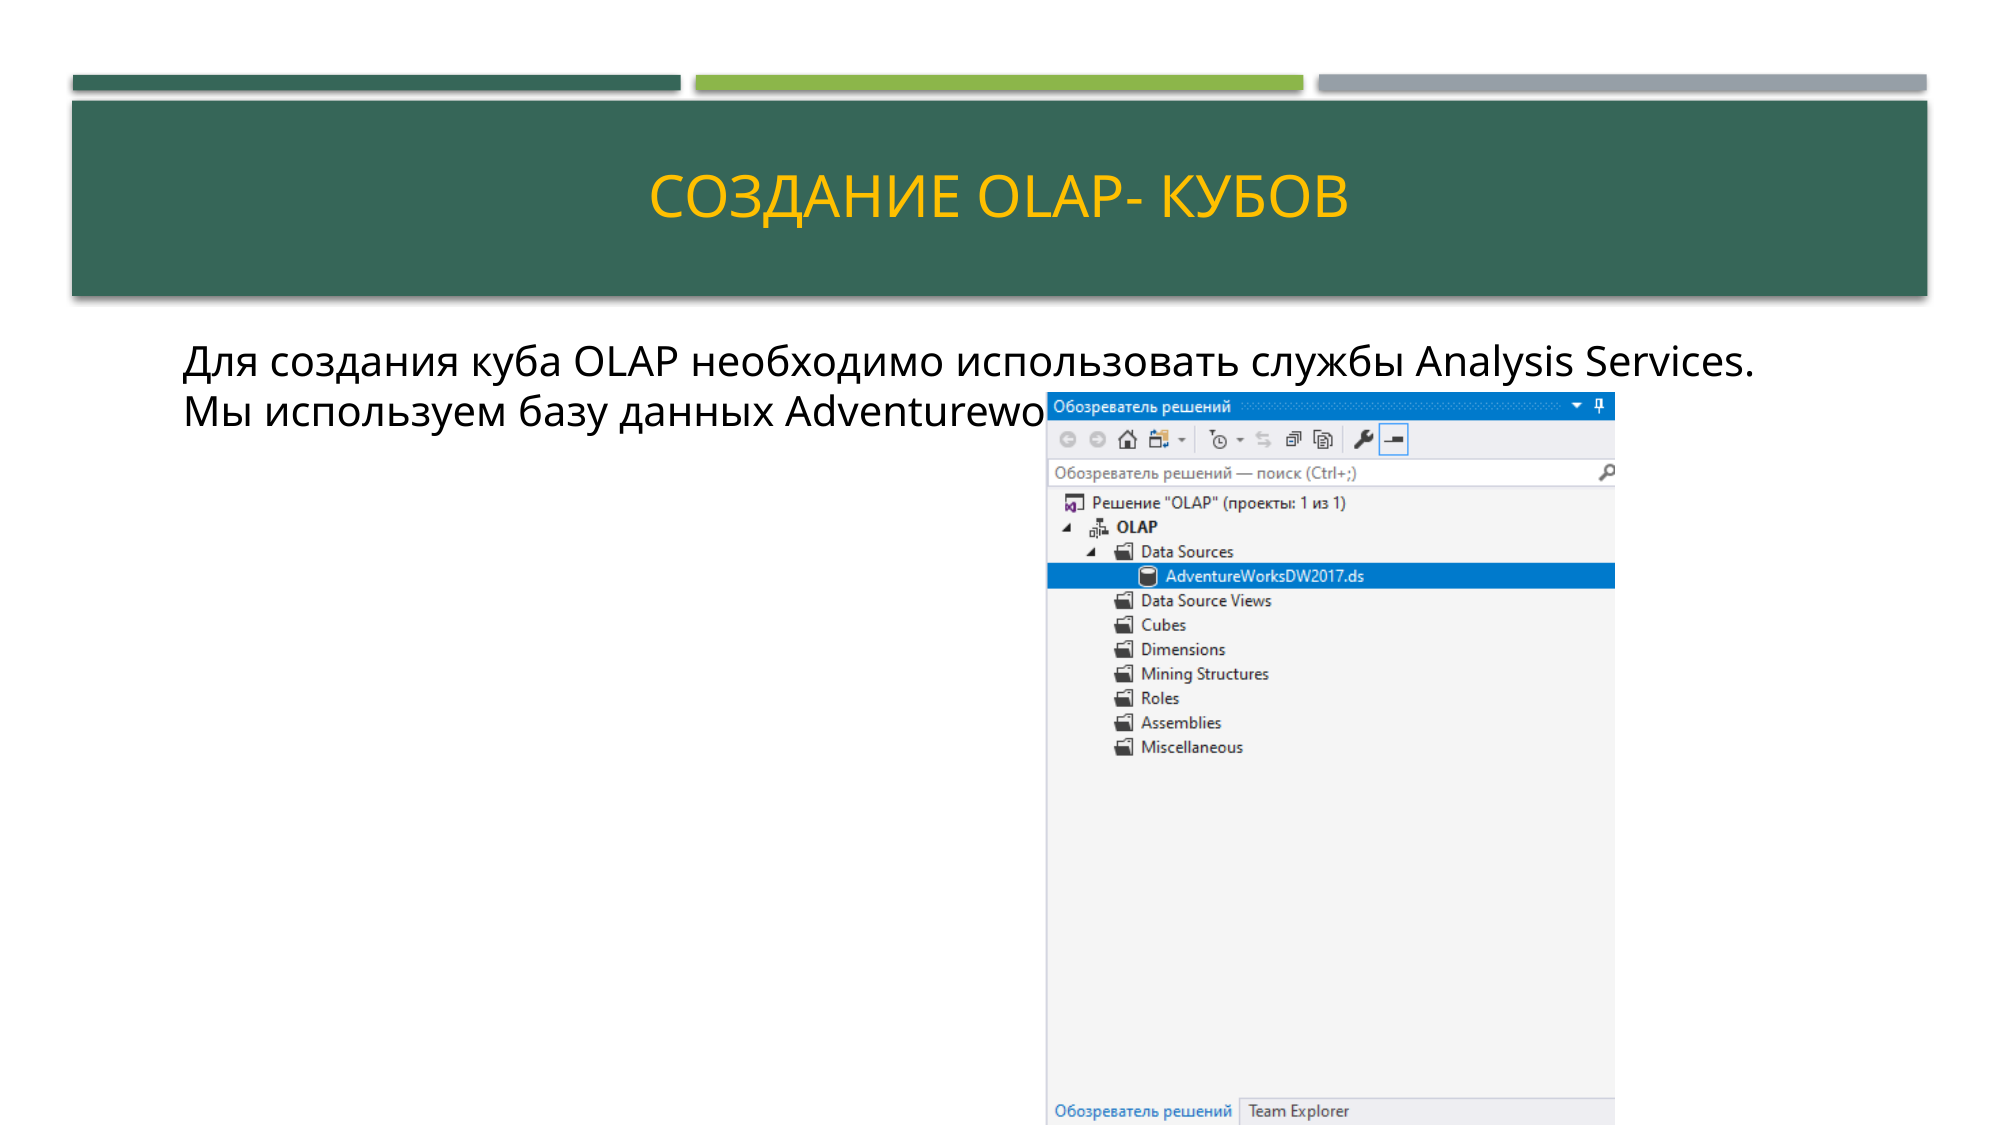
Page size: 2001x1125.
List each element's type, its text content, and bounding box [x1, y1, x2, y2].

title Создание olap- кубов [187, 67, 1813, 237]
list Для создания куба OLAP необходимо использовать службы Analysis Services. Мы используем базу данных Adventureworks 2017 [167, 324, 1793, 576]
picture [1044, 392, 1616, 1125]
